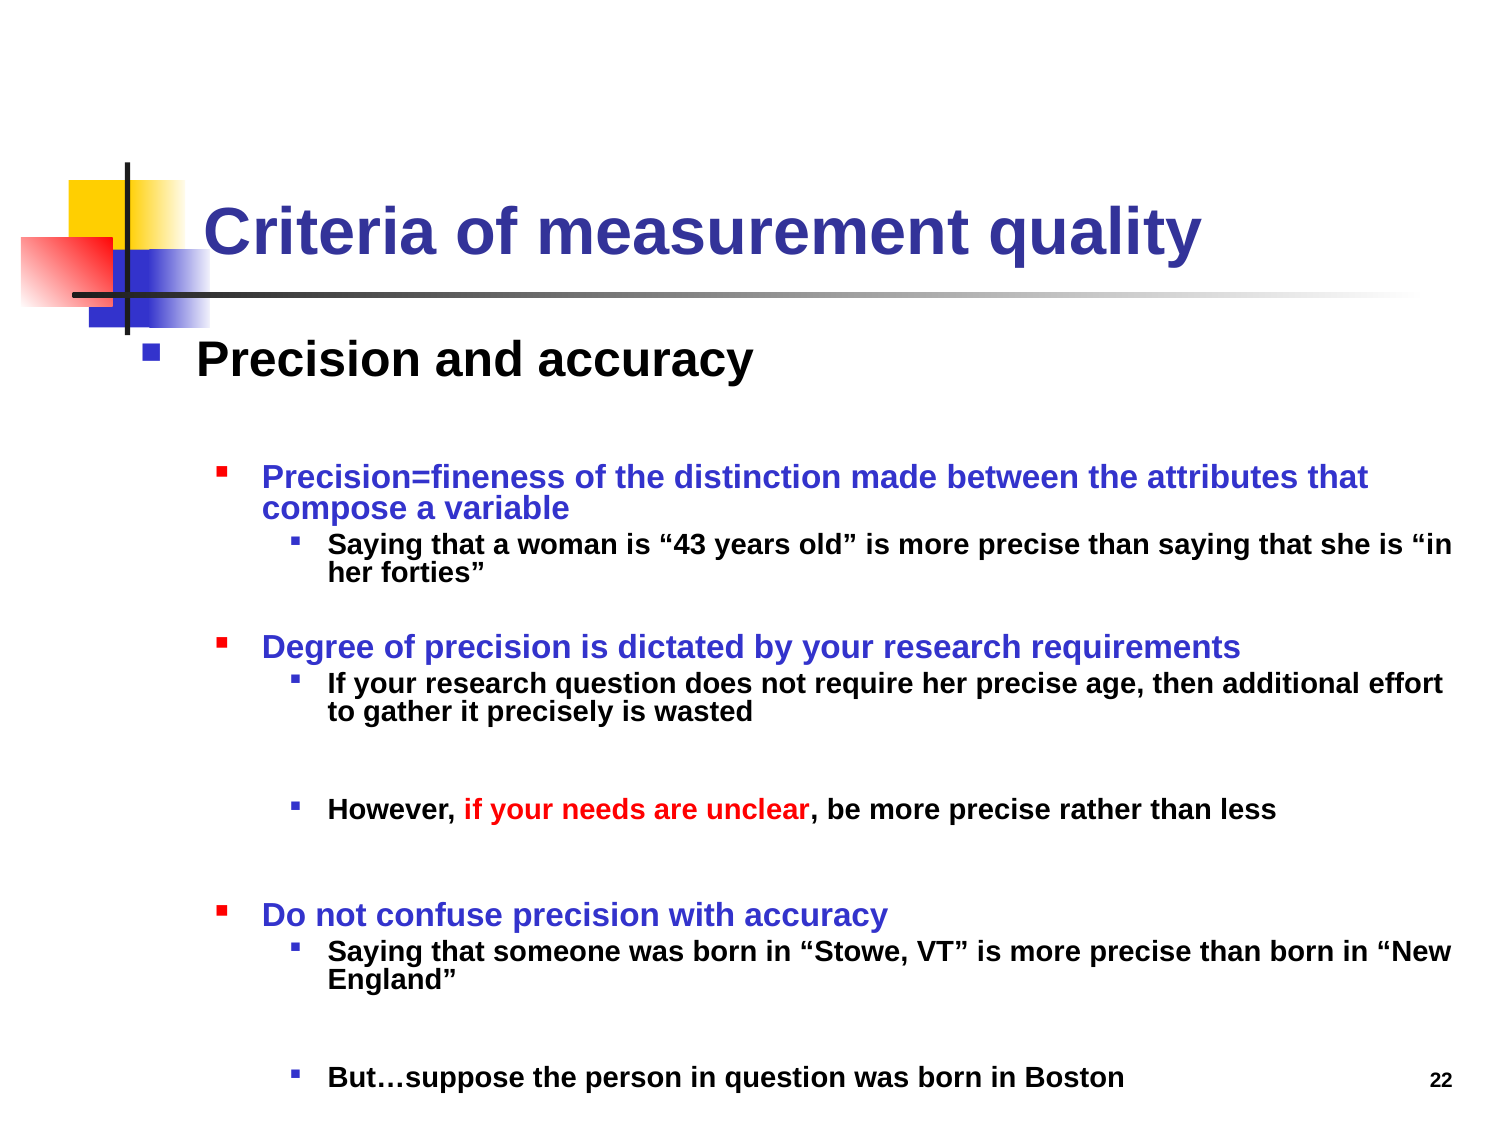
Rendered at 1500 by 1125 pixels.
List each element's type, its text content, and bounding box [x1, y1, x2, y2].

slide_number 22 [1154, 1076, 1468, 1100]
title Criteria of measurement quality [188, 34, 1468, 276]
list Precision and accuracy Precision=fineness of the distinction made between the attributes that compose a variable Saying that a woman is “43 years old” is more precise than saying that she is “in her forties” Degree of precision is dictated by your research requirements If your research question does not require her precise age, then additional effort to gather it precisely is wasted However, if your needs are unclear, be more precise rather than less Do not confuse precision with accuracy Saying that someone was born in “Stowe, VT” is more precise than born in “New England” But…suppose the person in question was born in Boston The more general description of “New England” is less precise, but accurate [124, 330, 1470, 1076]
